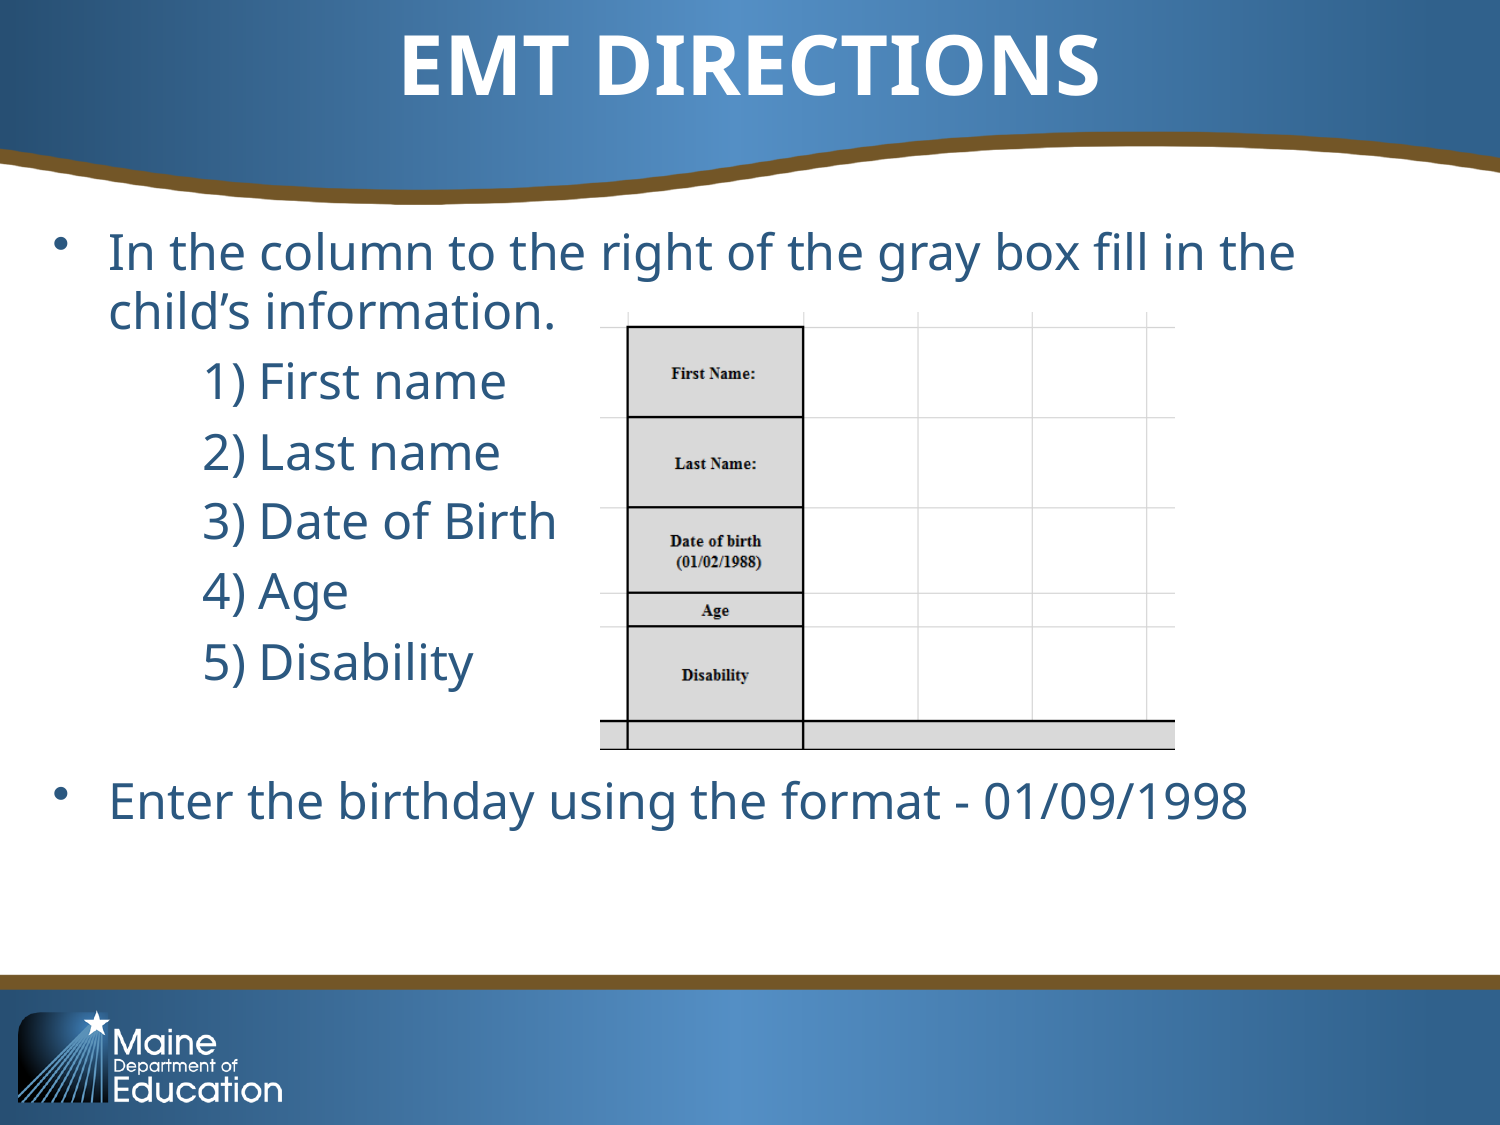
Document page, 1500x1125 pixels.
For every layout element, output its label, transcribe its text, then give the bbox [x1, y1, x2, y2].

title EMT DIRECTIONS [75, 24, 1425, 121]
picture [0, 0, 1500, 1125]
list In the column to the right of the gray box fill in the child’s information. 1) First name 2) Last name 3) Date of Birth 4) Age 5) Disability Enter the birthday using the format - 01/09/1998 [37, 212, 1463, 963]
